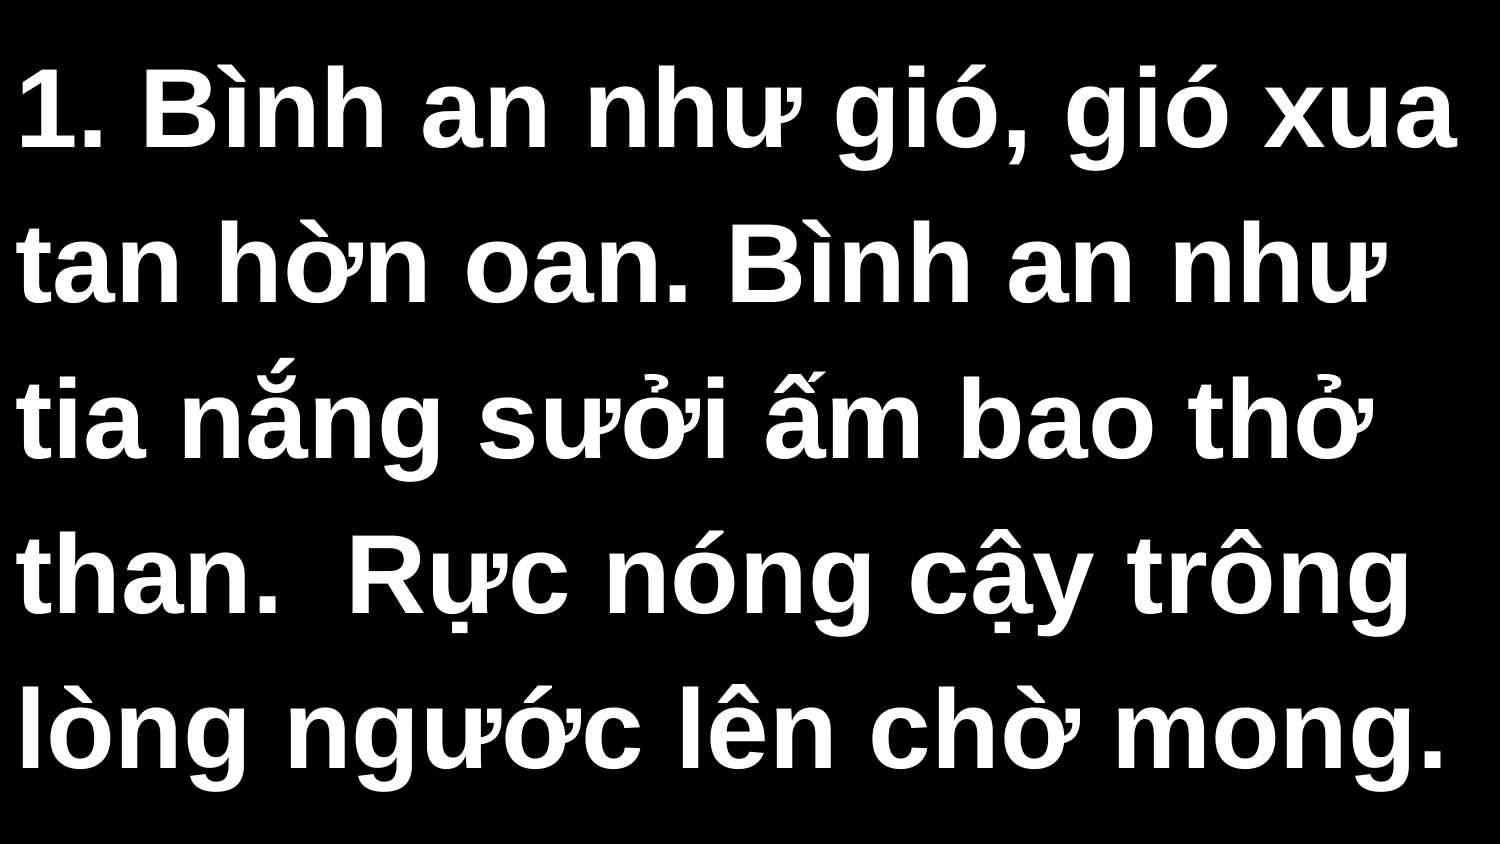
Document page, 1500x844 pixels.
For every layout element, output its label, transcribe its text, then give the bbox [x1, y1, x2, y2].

list 1. Bình an như gió, gió xua tan hờn oan. Bình an như tia nắng sưởi ấm bao thở than. Rực nóng cậy trông lòng ngước lên chờ mong. [0, 0, 1486, 844]
